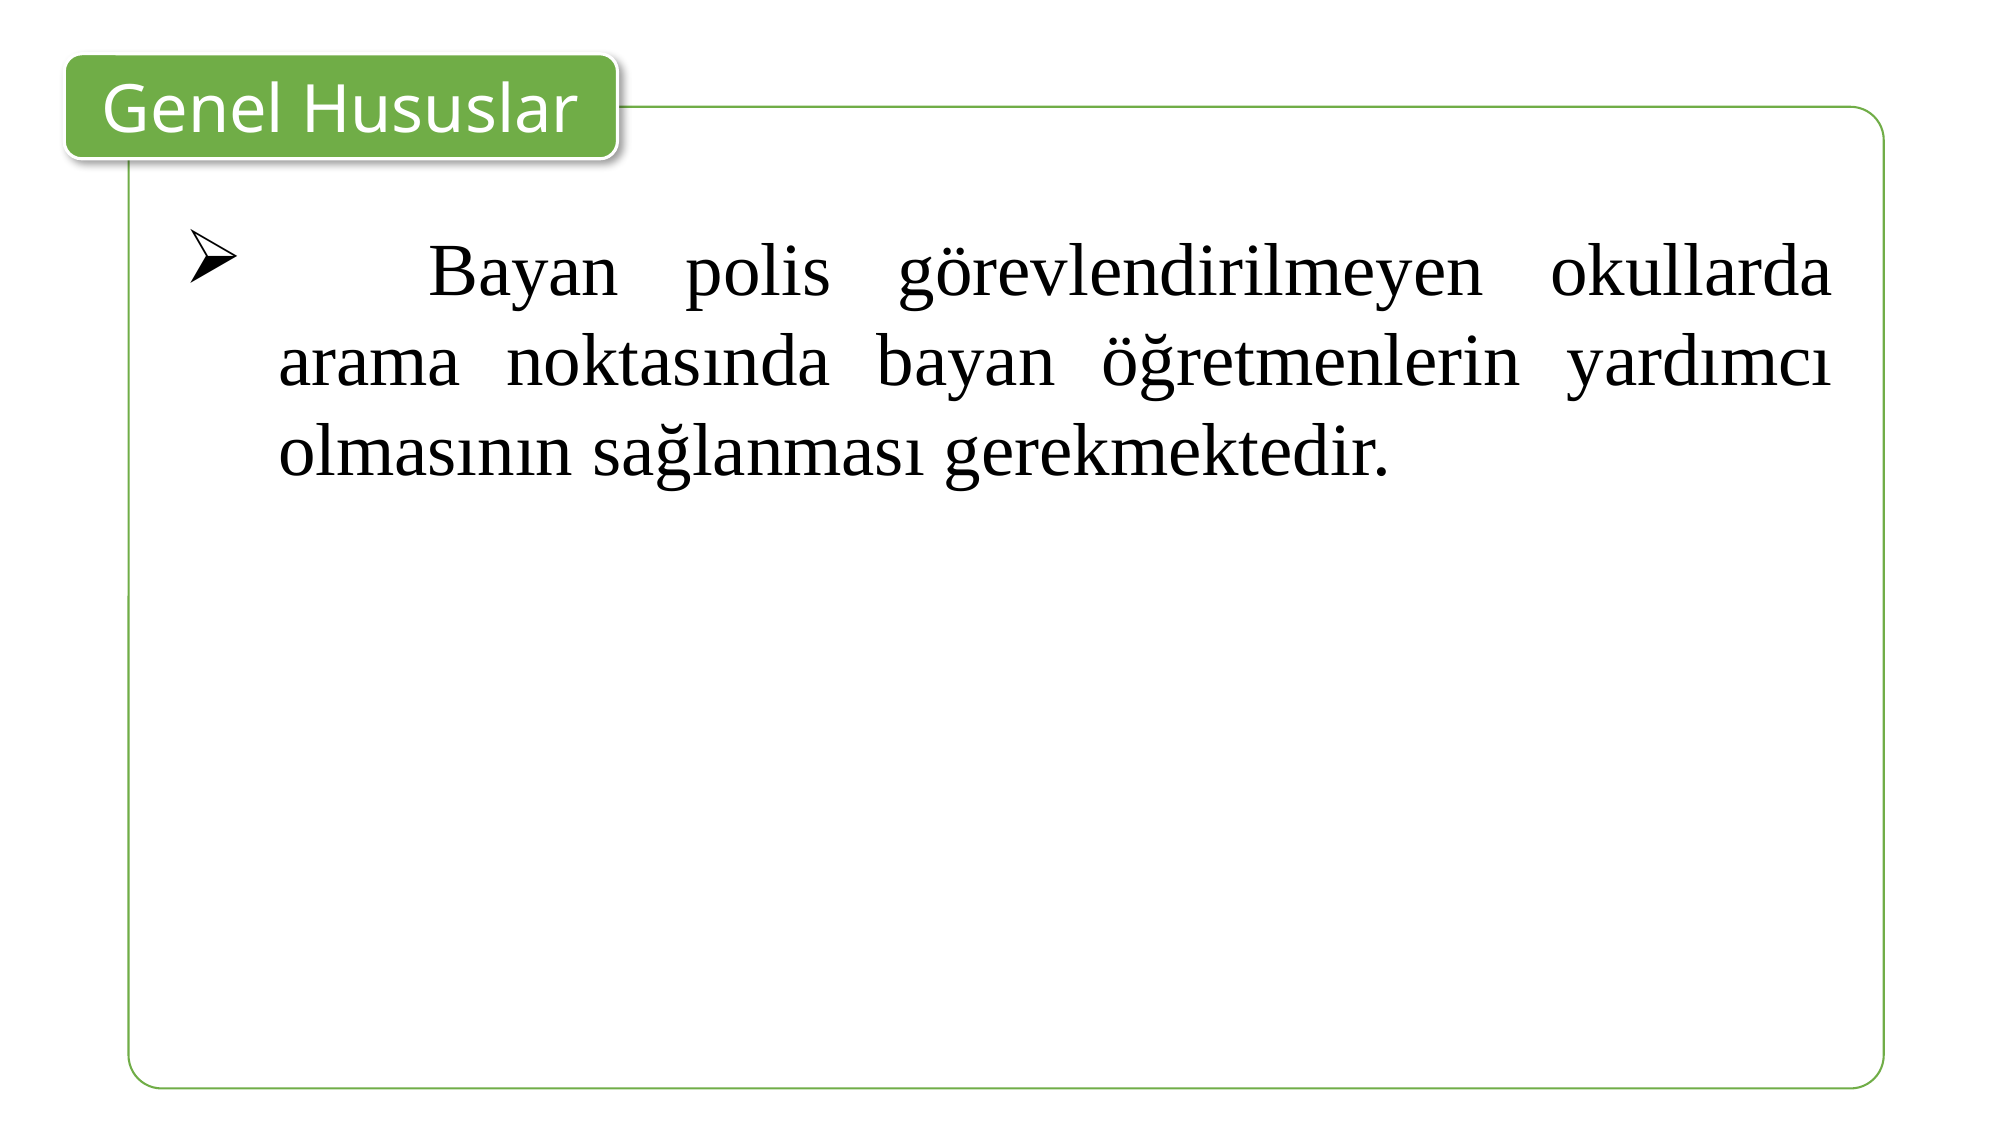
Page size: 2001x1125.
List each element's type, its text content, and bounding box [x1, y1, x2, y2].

text_box [127, 105, 1885, 1090]
text_box Bayan polis görevlendirilmeyen okullarda arama noktasında bayan öğretmenlerin yardımcı olmasının sağlanması gerekmektedir. [169, 212, 1849, 498]
text_box Genel Hususlar [62, 52, 620, 161]
